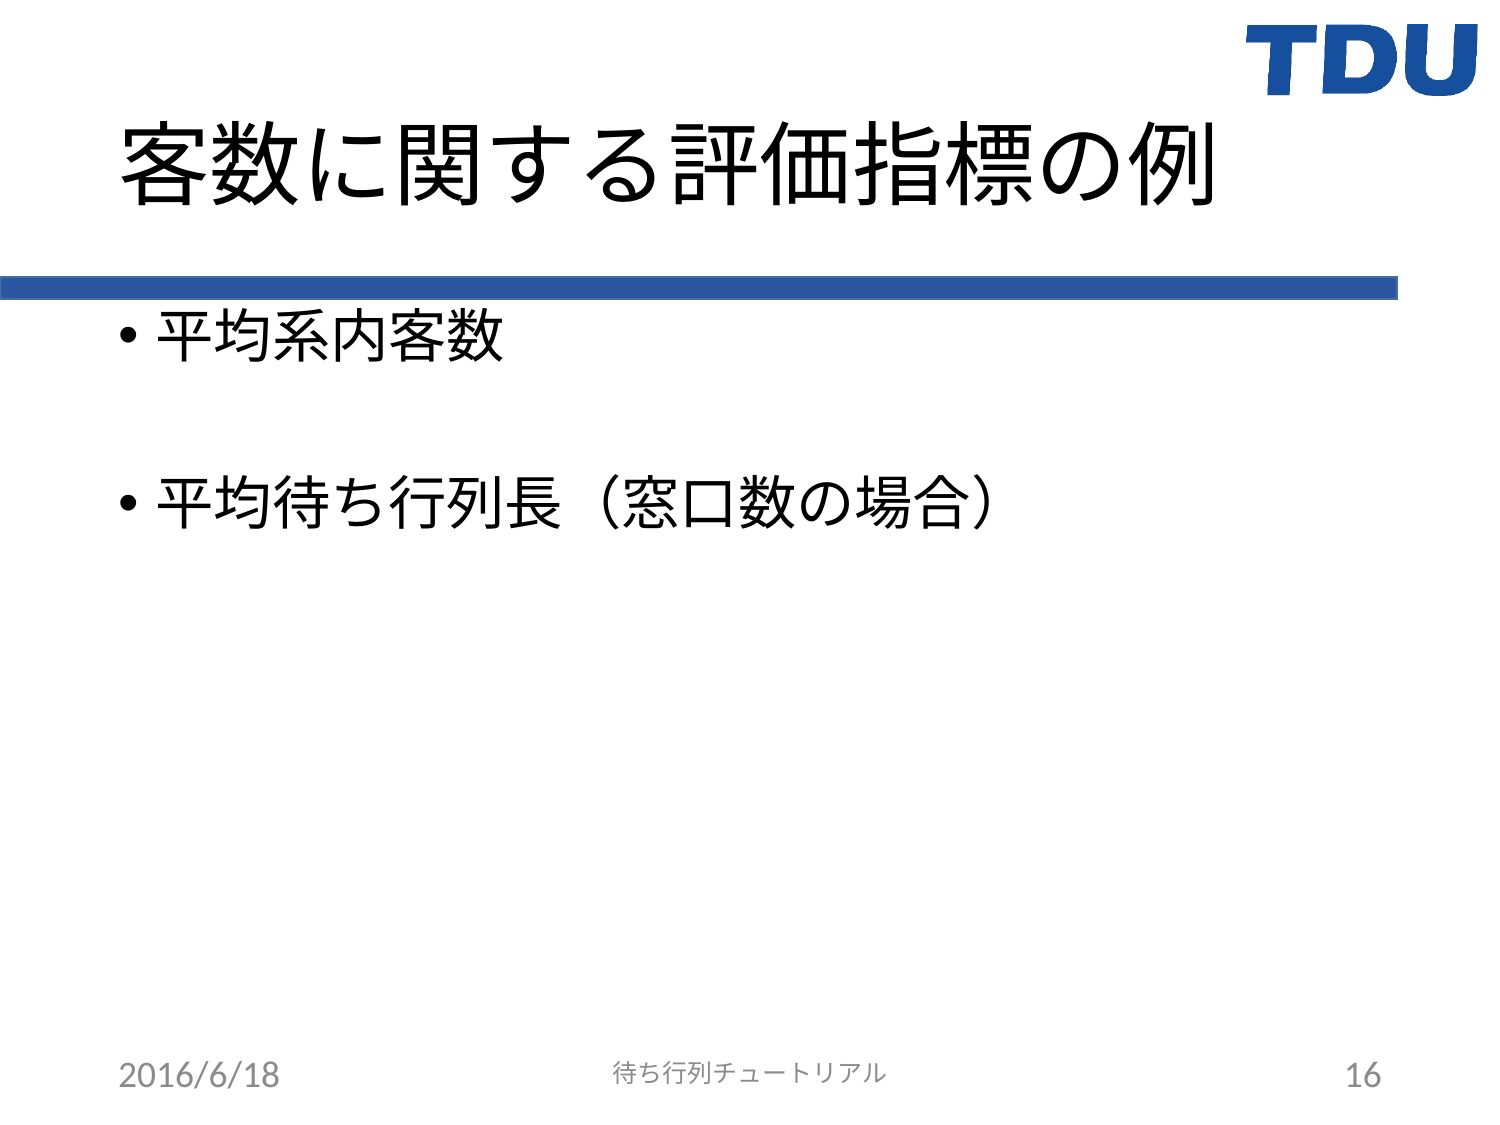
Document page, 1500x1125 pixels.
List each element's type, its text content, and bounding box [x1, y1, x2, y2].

title 客数に関する評価指標の例 [103, 59, 1397, 278]
picture [1246, 24, 1478, 96]
footer 待ち行列チュートリアル [496, 1042, 1004, 1103]
slide_number 16 [1059, 1042, 1397, 1103]
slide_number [103, 1042, 441, 1103]
